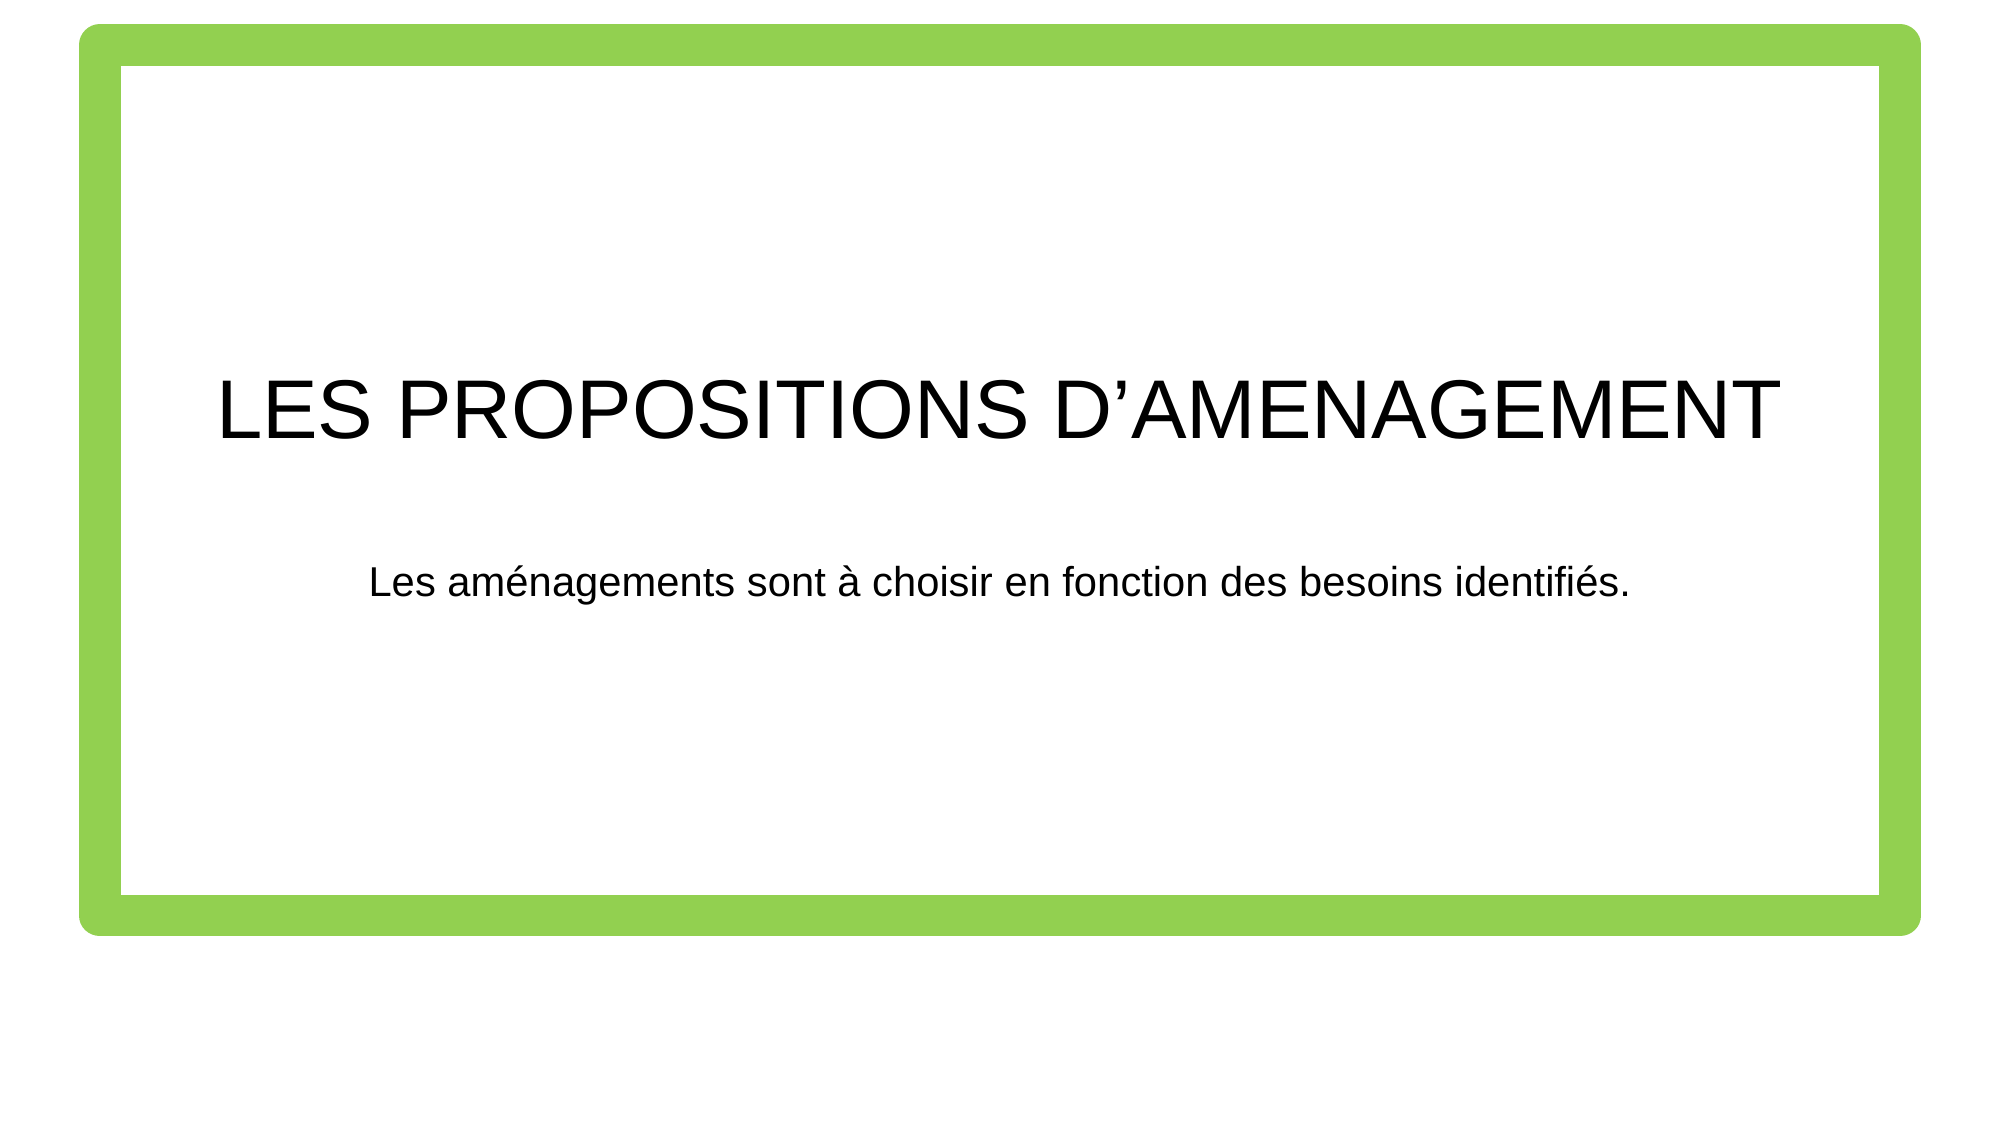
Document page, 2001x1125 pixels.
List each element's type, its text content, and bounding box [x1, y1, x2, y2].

subtitle LES PROPOSITIONS D’AMENAGEMENT Les aménagements sont à choisir en fonction des besoins identifiés. [99, 44, 1900, 916]
